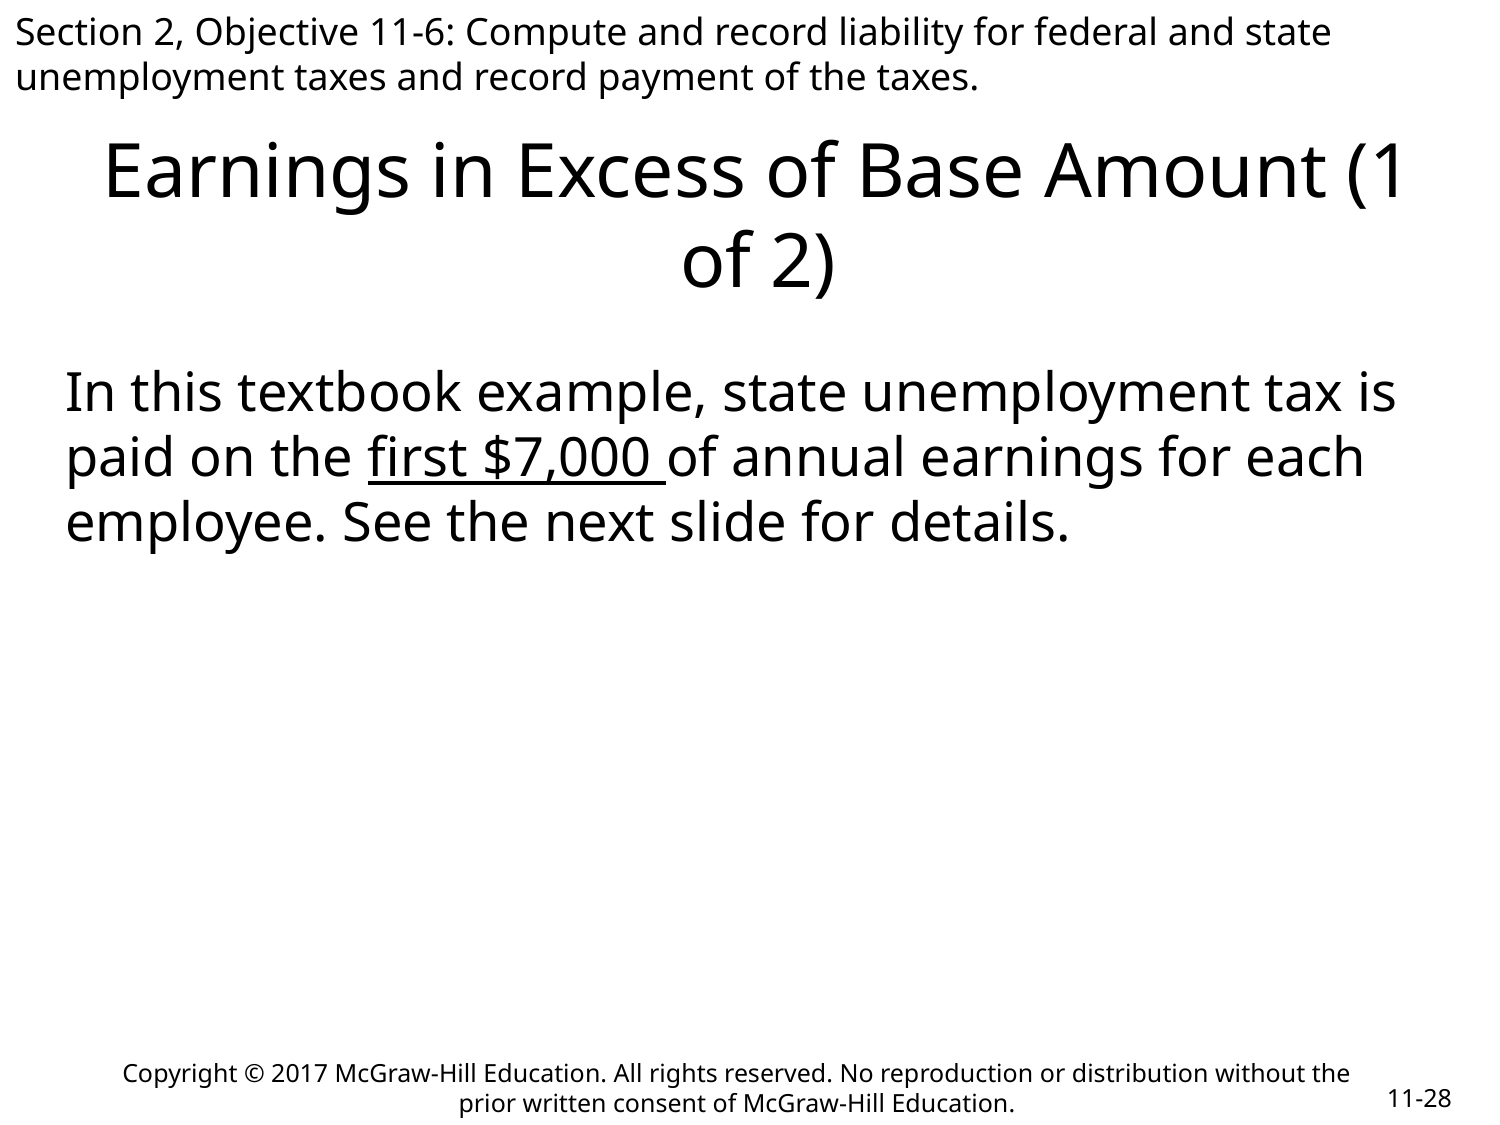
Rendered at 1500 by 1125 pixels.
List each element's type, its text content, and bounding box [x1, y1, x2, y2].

list In this textbook example, state unemployment tax is paid on the first $7,000 of annual earnings for each employee. See the next slide for details. [50, 350, 1463, 1025]
title Earnings in Excess of Base Amount (1 of 2) [50, 125, 1467, 300]
list Section 2, Objective 11-6: Compute and record liability for federal and state unemployment taxes and record payment of the taxes. [0, 0, 1500, 100]
